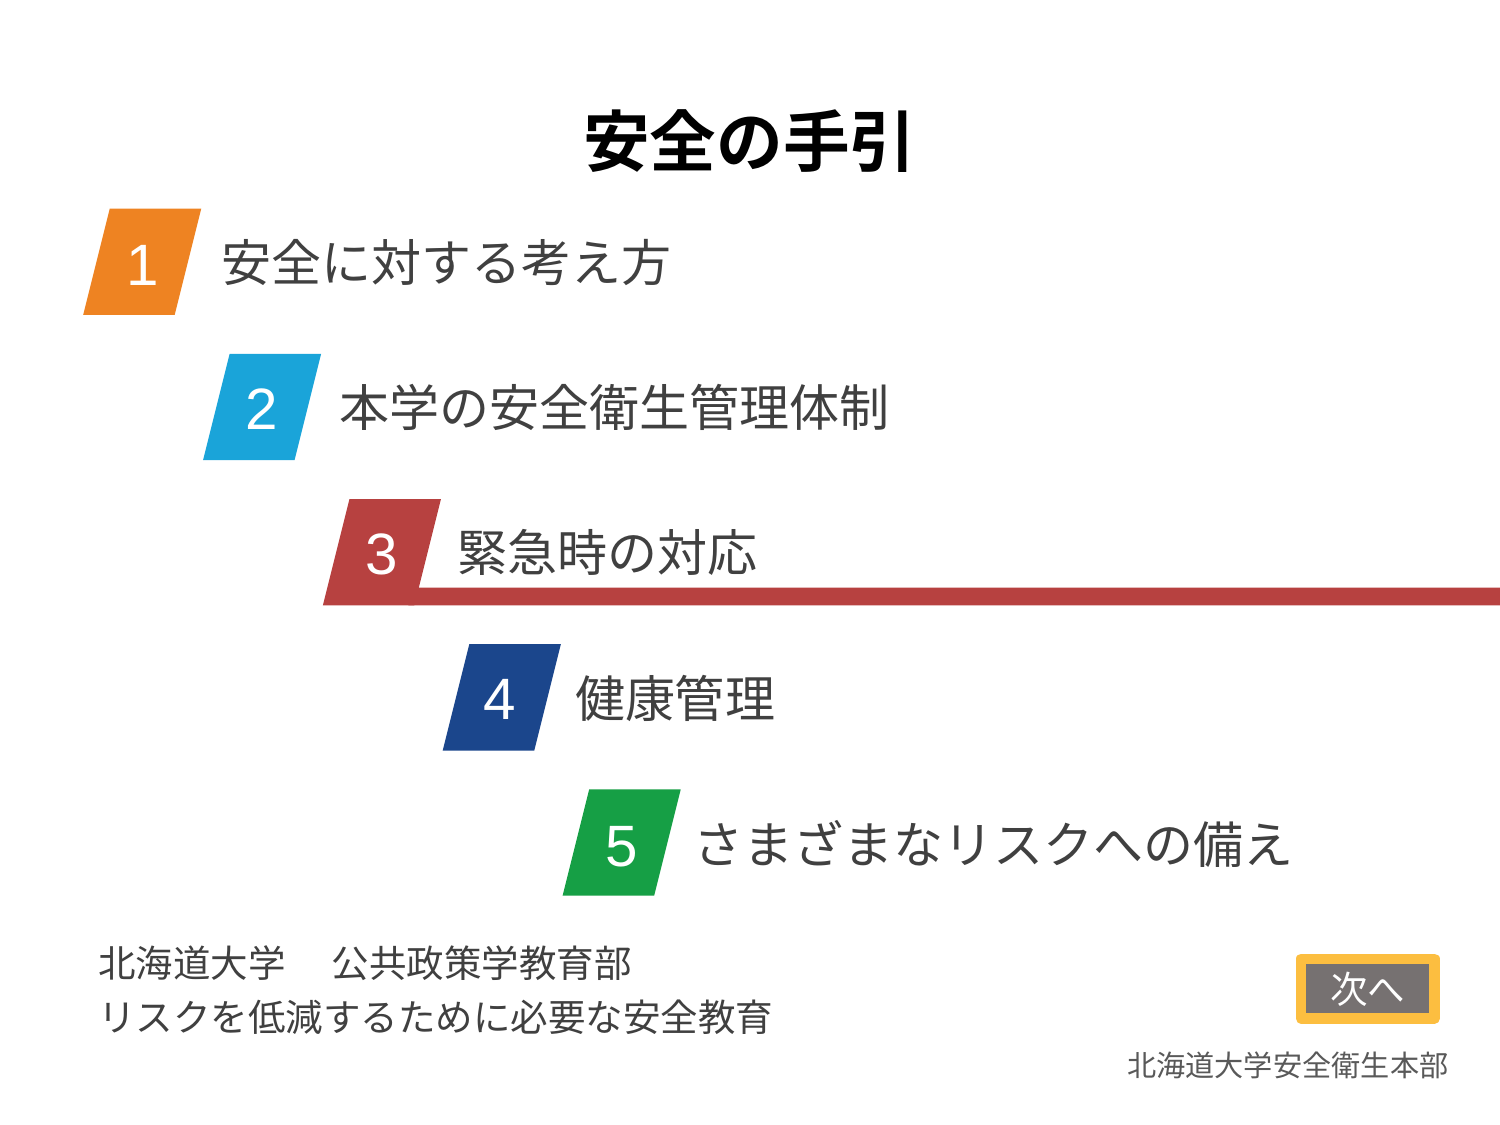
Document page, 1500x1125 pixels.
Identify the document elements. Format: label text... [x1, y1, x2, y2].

text_box [344, 498, 443, 515]
text_box 健康管理 [560, 644, 1122, 751]
text_box 安全に対する考え方 [206, 208, 862, 315]
text_box 4 [440, 644, 560, 748]
text_box [321, 587, 416, 607]
text_box 北海道大学 公共政策学教育部 リスクを低減するために必要な安全教育 [83, 929, 954, 1040]
text_box 3 [322, 515, 441, 587]
text_box 次へ [1301, 958, 1435, 1019]
text_box さまざまなリスクへの備え [681, 790, 1337, 896]
text_box 1 [83, 208, 202, 315]
text_box [201, 456, 296, 462]
text_box [407, 587, 1500, 606]
text_box 5 [562, 789, 681, 896]
title 安全の手引 [150, 112, 1350, 178]
text_box [441, 748, 536, 752]
text_box 本学の安全衛生管理体制 [324, 354, 1362, 459]
text_box 緊急時の対応 [442, 499, 966, 587]
text_box 2 [203, 353, 322, 459]
